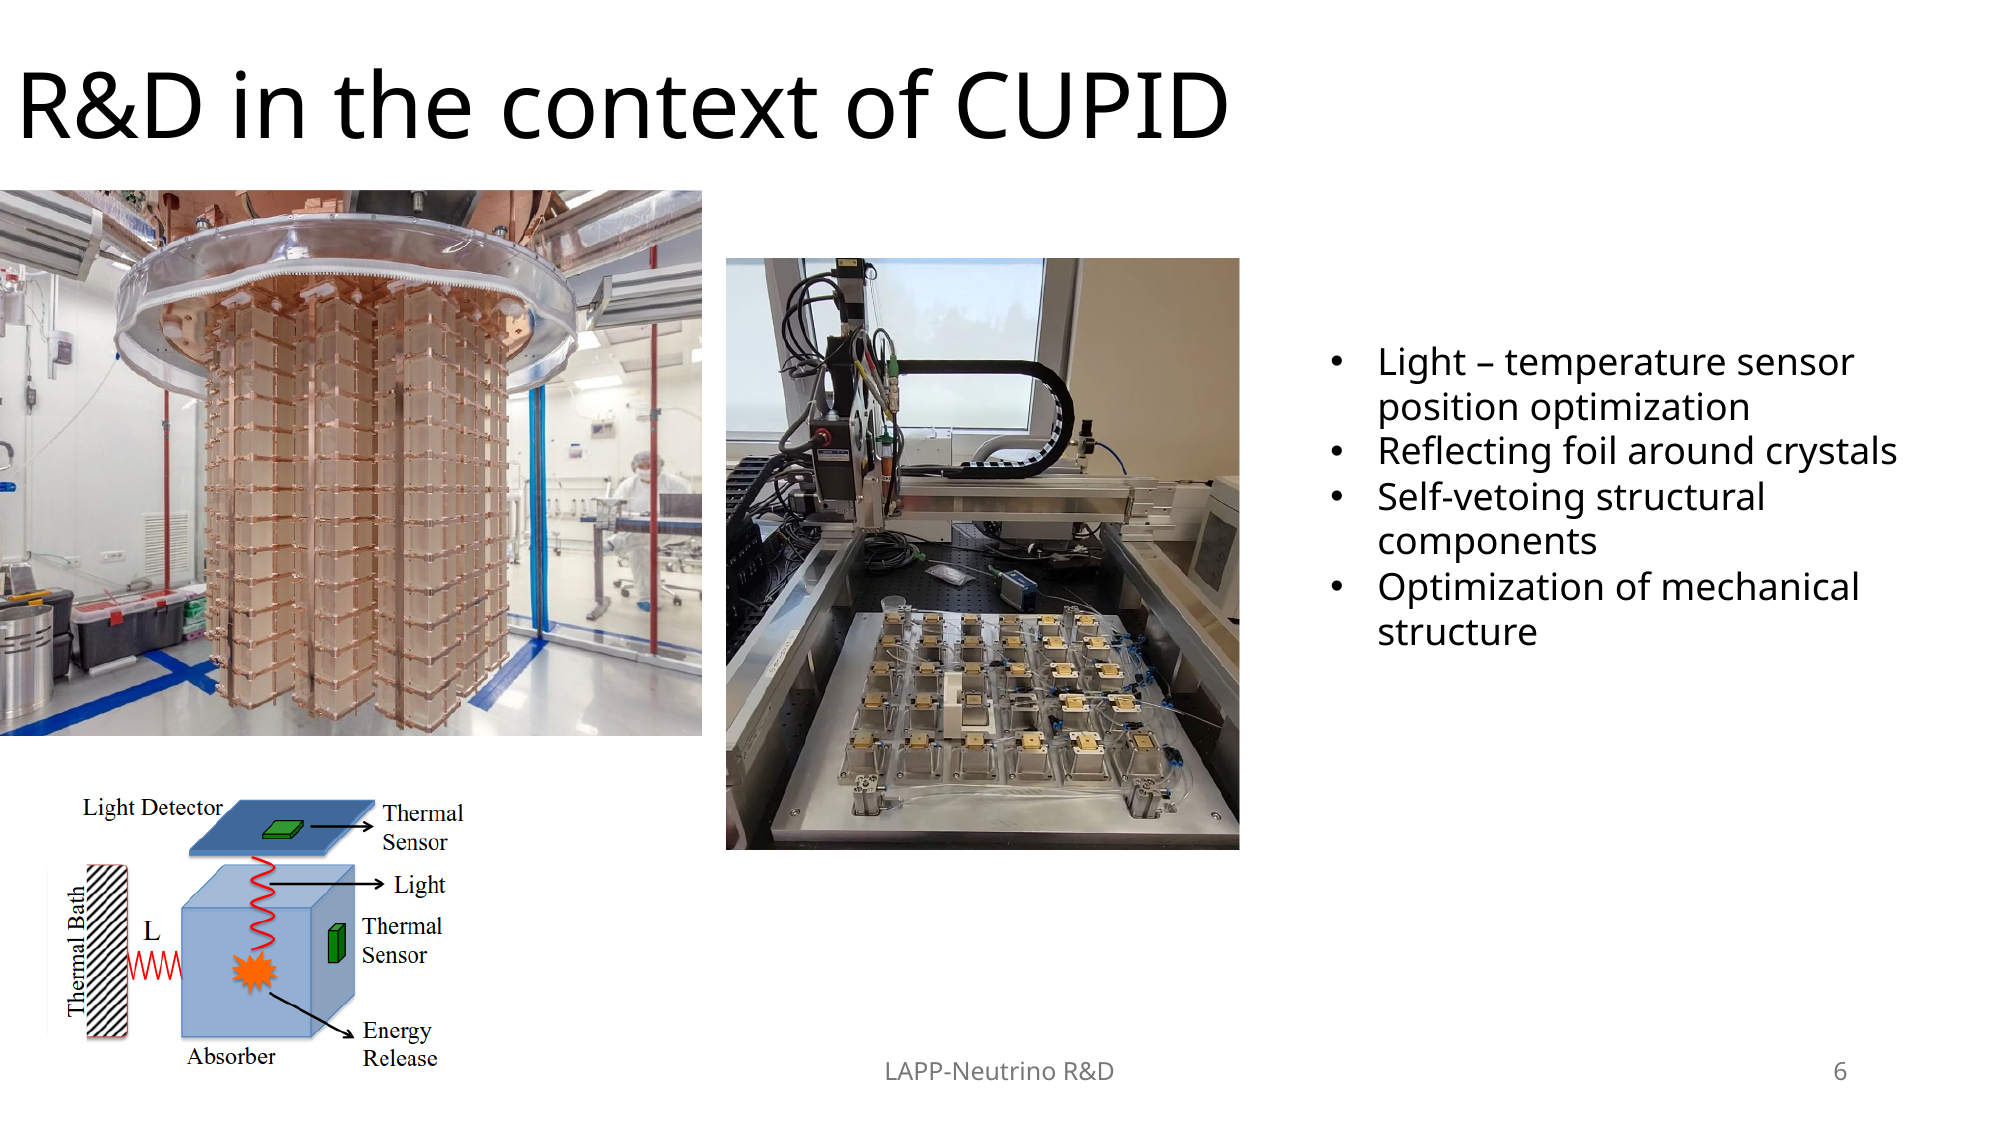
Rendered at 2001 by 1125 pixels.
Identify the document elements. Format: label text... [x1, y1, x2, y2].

slide_number 6 [1412, 1042, 1863, 1103]
text_box R&D in the context of CUPID [0, 0, 1725, 218]
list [725, 258, 1241, 850]
picture [23, 783, 466, 1088]
picture [0, 184, 702, 736]
text_box Light – temperature sensor position optimization Reflecting foil around crystals Self-vetoing structural components Optimization of mechanical structure [1315, 330, 1978, 661]
footer LAPP-Neutrino R&D [662, 1042, 1338, 1103]
